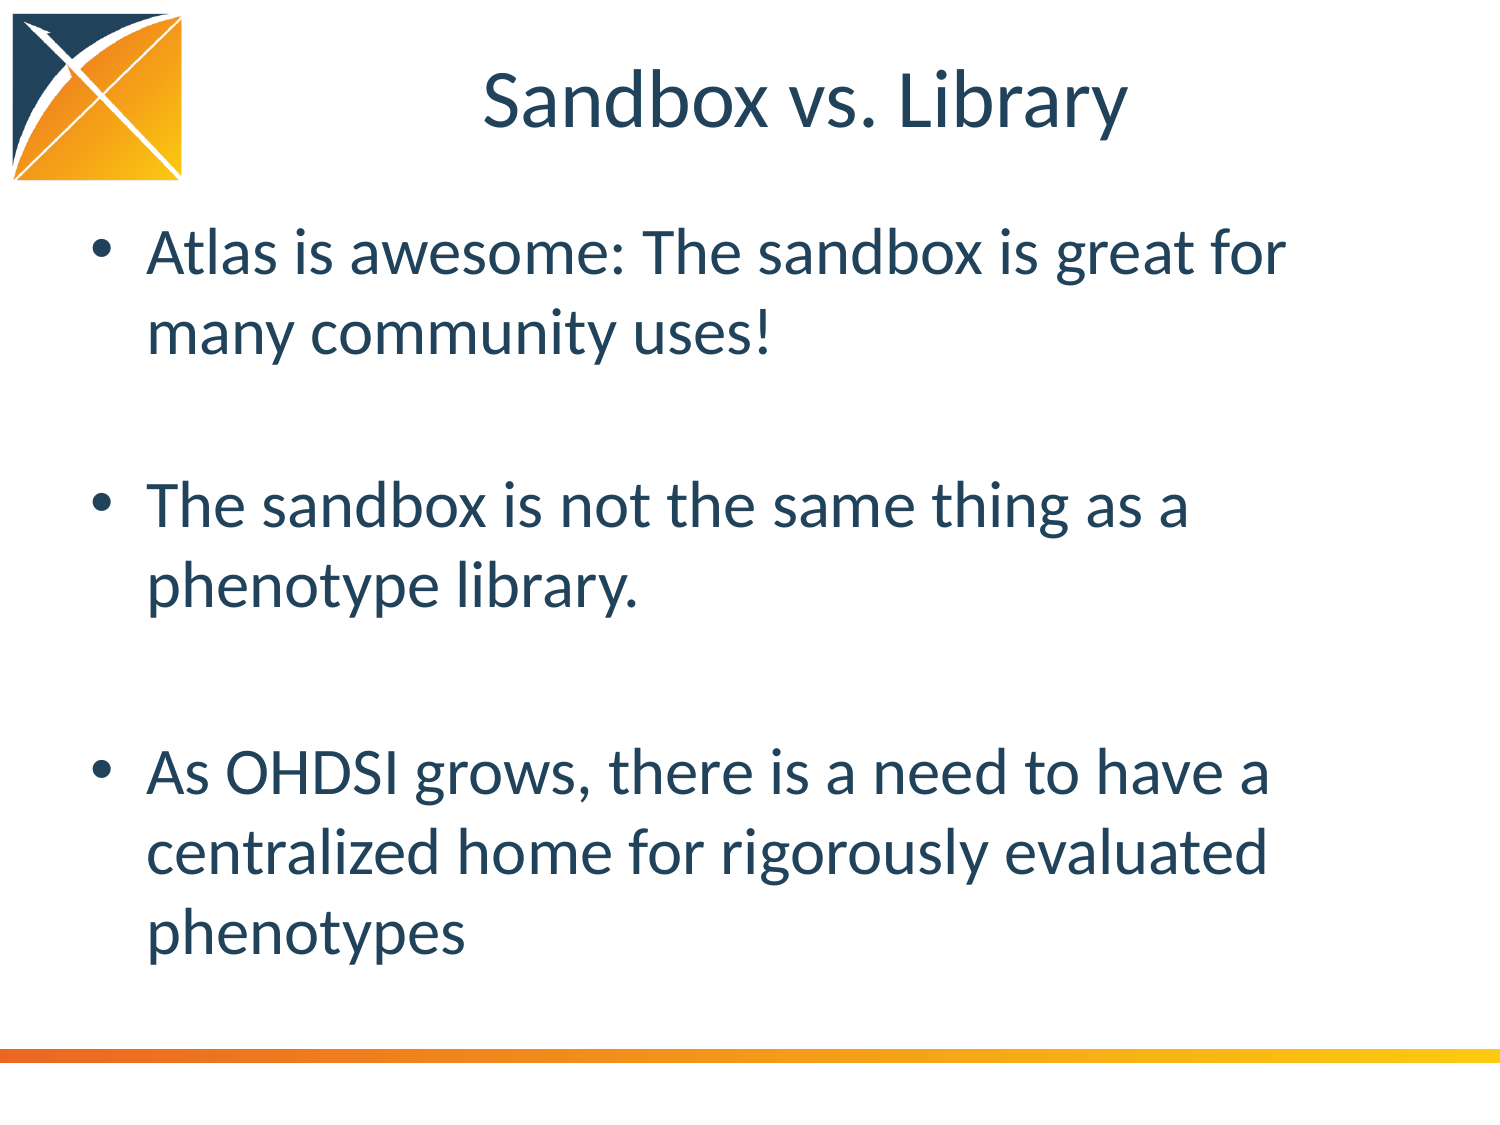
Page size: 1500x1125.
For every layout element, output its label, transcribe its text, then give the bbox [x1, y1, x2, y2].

list Atlas is awesome: The sandbox is great for many community uses! The sandbox is not the same thing as a phenotype library. As OHDSI grows, there is a need to have a centralized home for rigorously evaluated phenotypes [75, 200, 1425, 1005]
picture [0, 0, 206, 200]
title Sandbox vs. Library [187, 24, 1425, 163]
